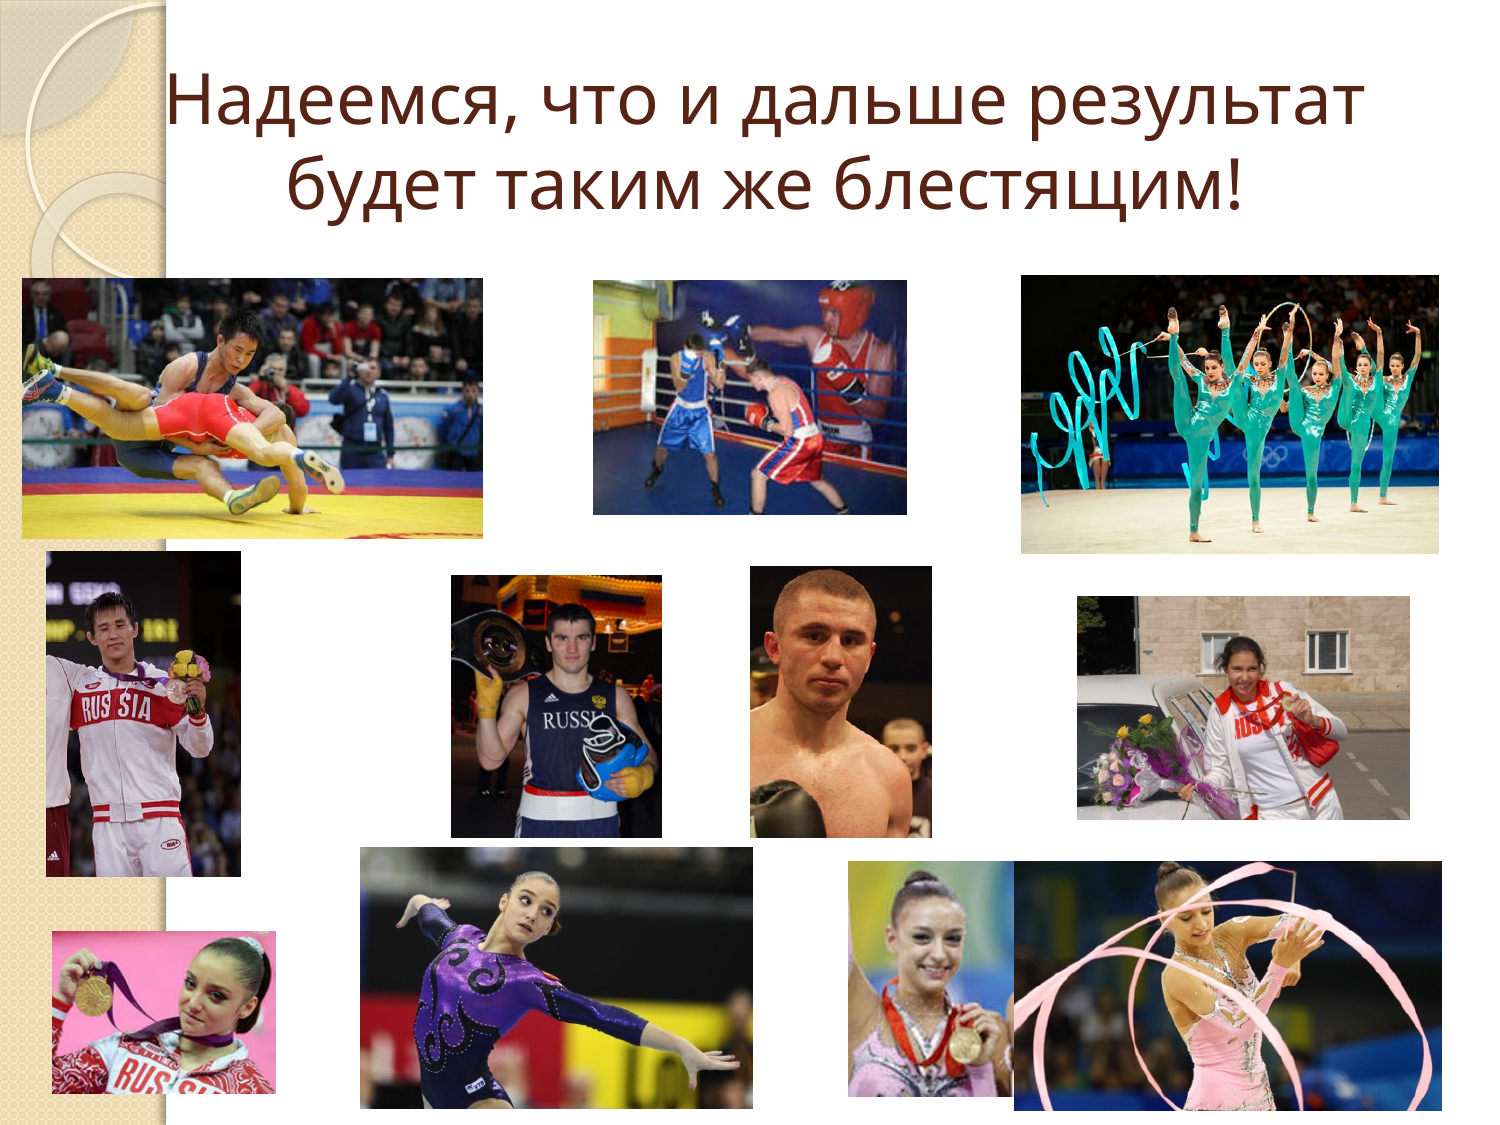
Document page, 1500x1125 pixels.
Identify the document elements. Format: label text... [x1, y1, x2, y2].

picture [360, 847, 753, 1109]
picture [1021, 275, 1439, 555]
picture [749, 566, 932, 839]
picture [22, 278, 483, 539]
picture [1077, 596, 1410, 820]
picture [52, 930, 276, 1094]
picture [451, 575, 662, 839]
picture [848, 861, 1442, 1111]
picture [593, 280, 907, 515]
title Надеемся, что и дальше результат будет таким же блестящим! [64, 45, 1466, 233]
picture [46, 551, 242, 878]
